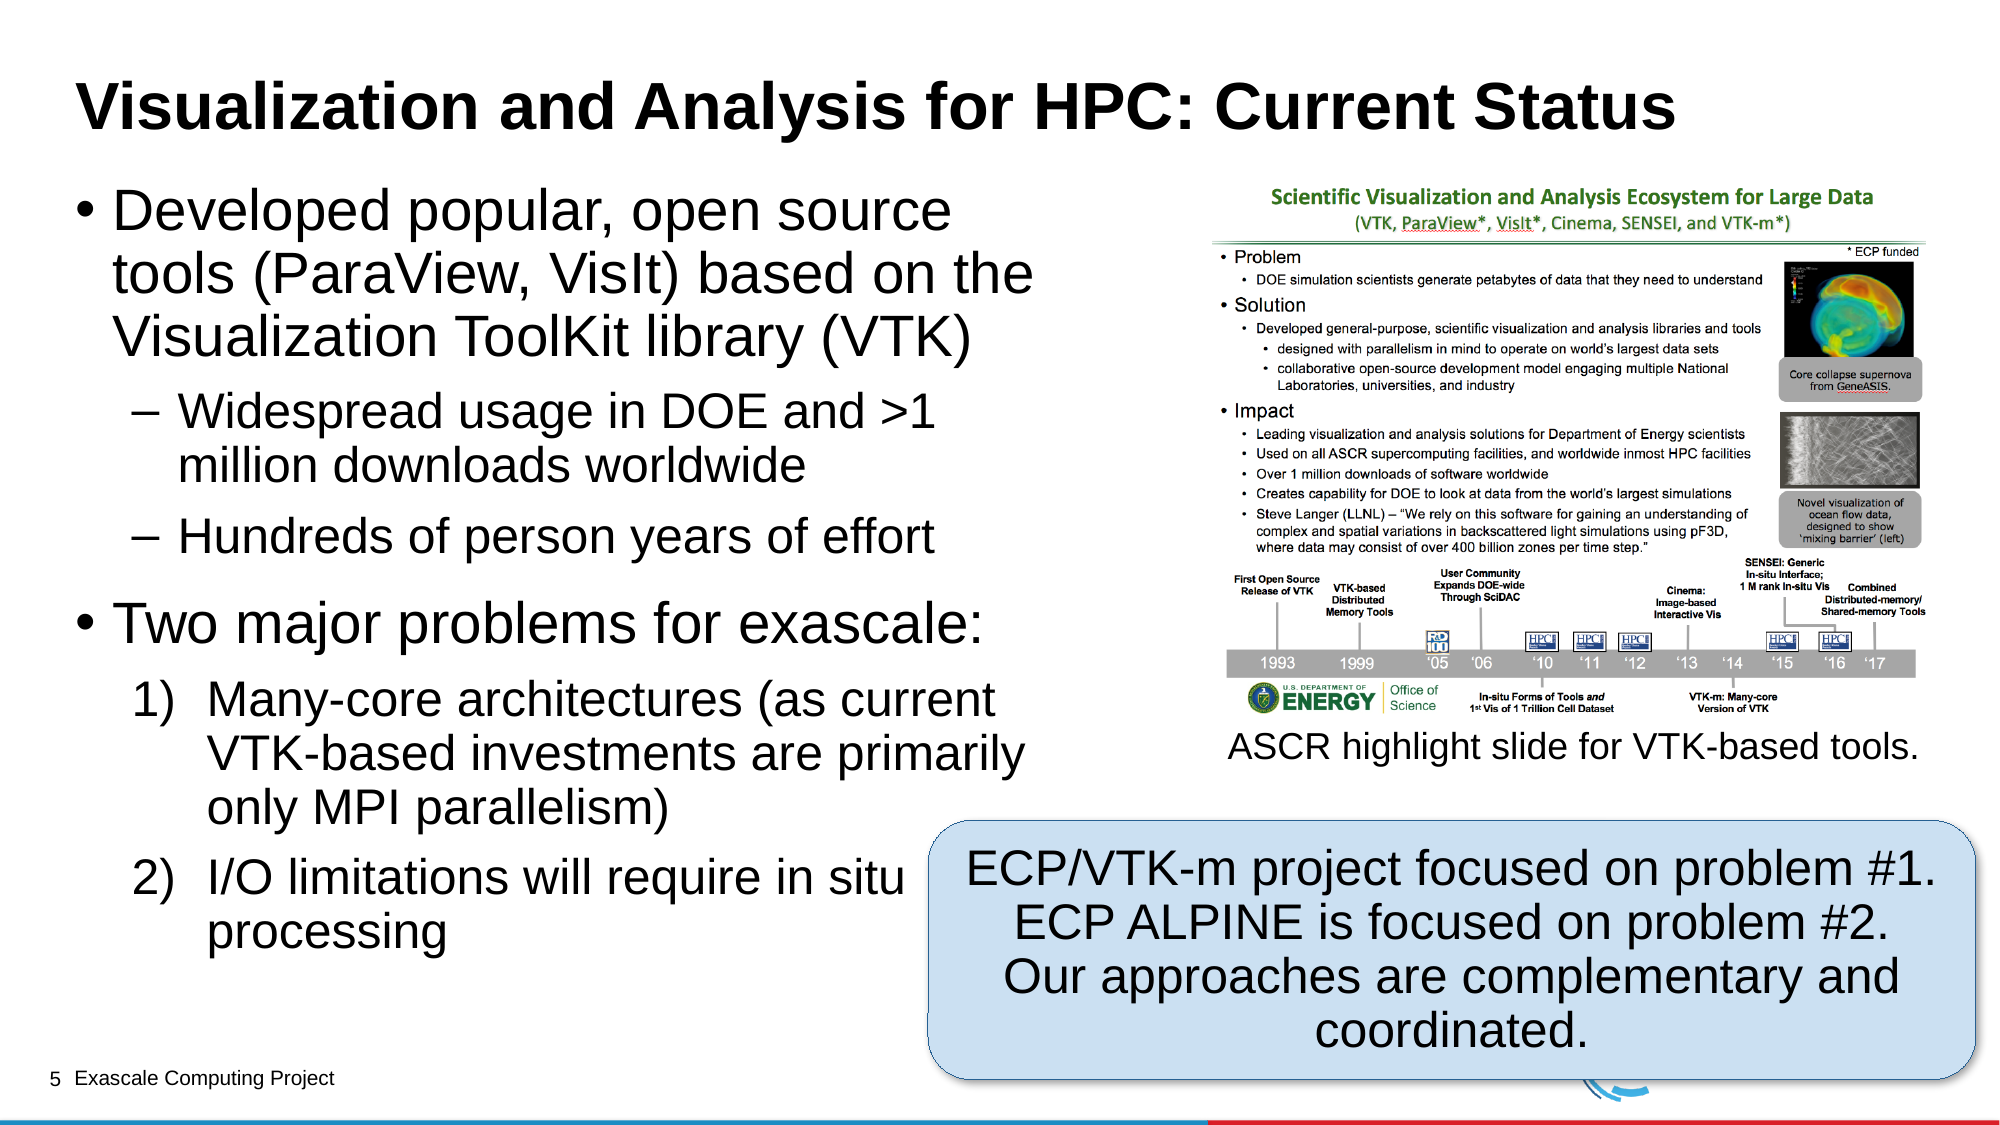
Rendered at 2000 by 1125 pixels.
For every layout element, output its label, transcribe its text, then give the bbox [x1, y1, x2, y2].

text_box ASCR highlight slide for VTK-based tools. [1212, 719, 1976, 776]
list Developed popular, open source tools (ParaView, VisIt) based on the Visualization ToolKit library (VTK) Widespread usage in DOE and >1 million downloads worldwide Hundreds of person years of effort Two major problems for exascale: Many-core architectures (as current VTK-based investments are primarily only MPI parallelism) I/O limitations will require in situ processing [59, 172, 1073, 980]
picture [1515, 1080, 1904, 1102]
picture [1212, 184, 1926, 721]
title Visualization and Analysis for HPC: Current Status [59, 67, 1926, 152]
text_box ECP/VTK-m project focused on problem #1. ECP ALPINE is focused on problem #2. Our approaches are complementary and coordinated. [927, 820, 1976, 1080]
